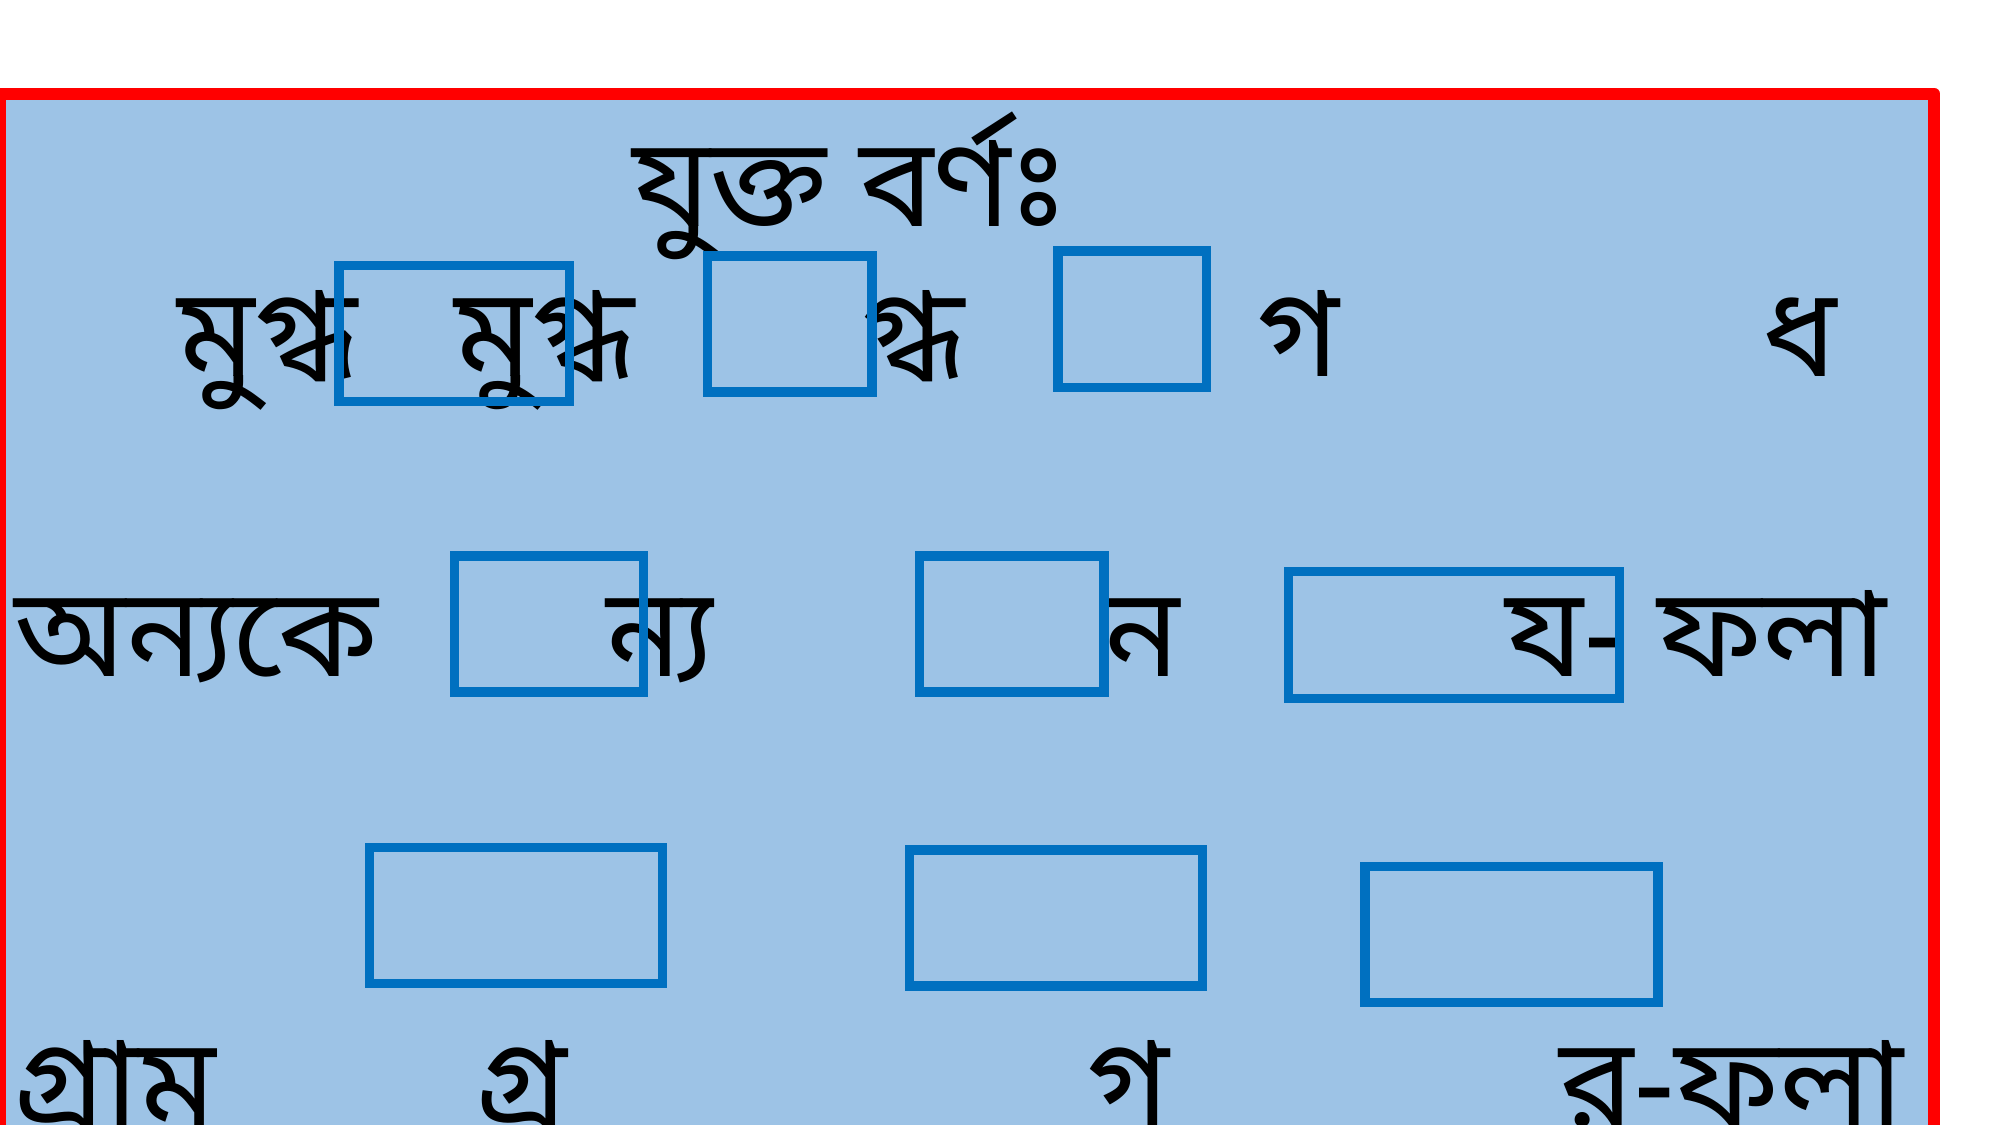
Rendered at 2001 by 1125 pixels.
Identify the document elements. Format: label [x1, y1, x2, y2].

text_box [0, 93, 1935, 1018]
